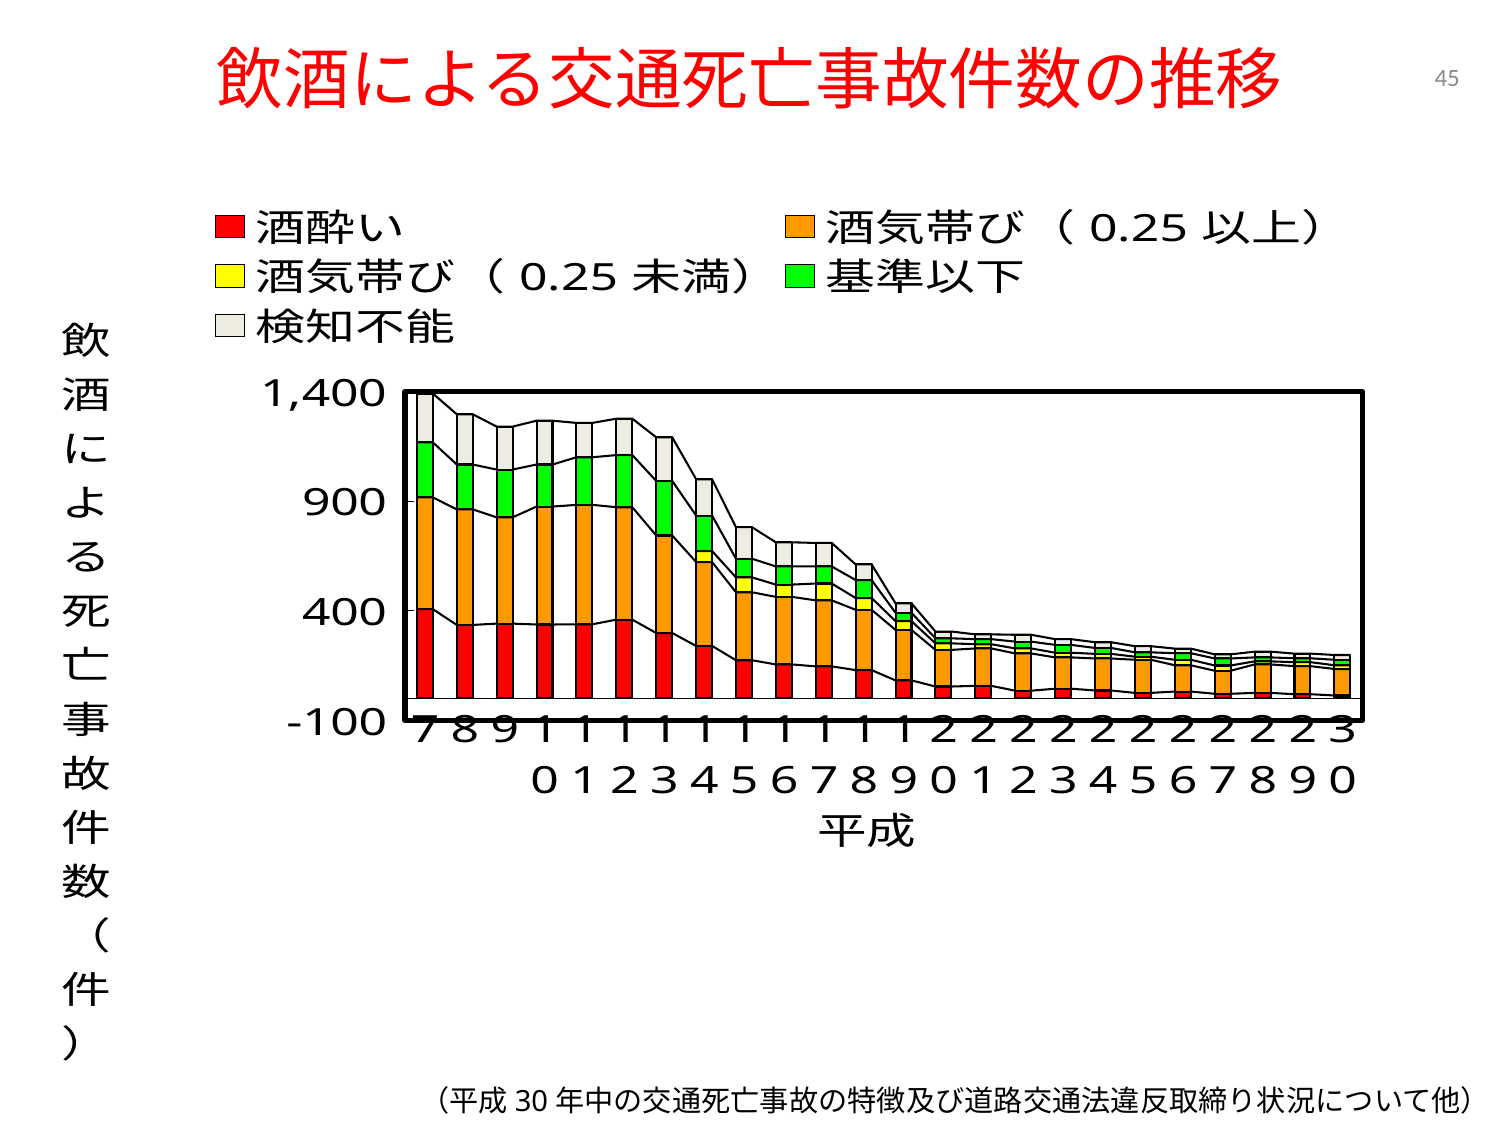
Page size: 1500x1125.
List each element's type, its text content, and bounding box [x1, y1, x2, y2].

chart [52, 187, 1382, 1080]
text_box （平成30年中の交通死亡事故の特徴及び道路交通法違反取締り状況について他） [405, 1074, 1500, 1125]
slide_number 45 [1125, 46, 1475, 107]
title 飲酒による交通死亡事故件数の推移 [112, 28, 1388, 126]
